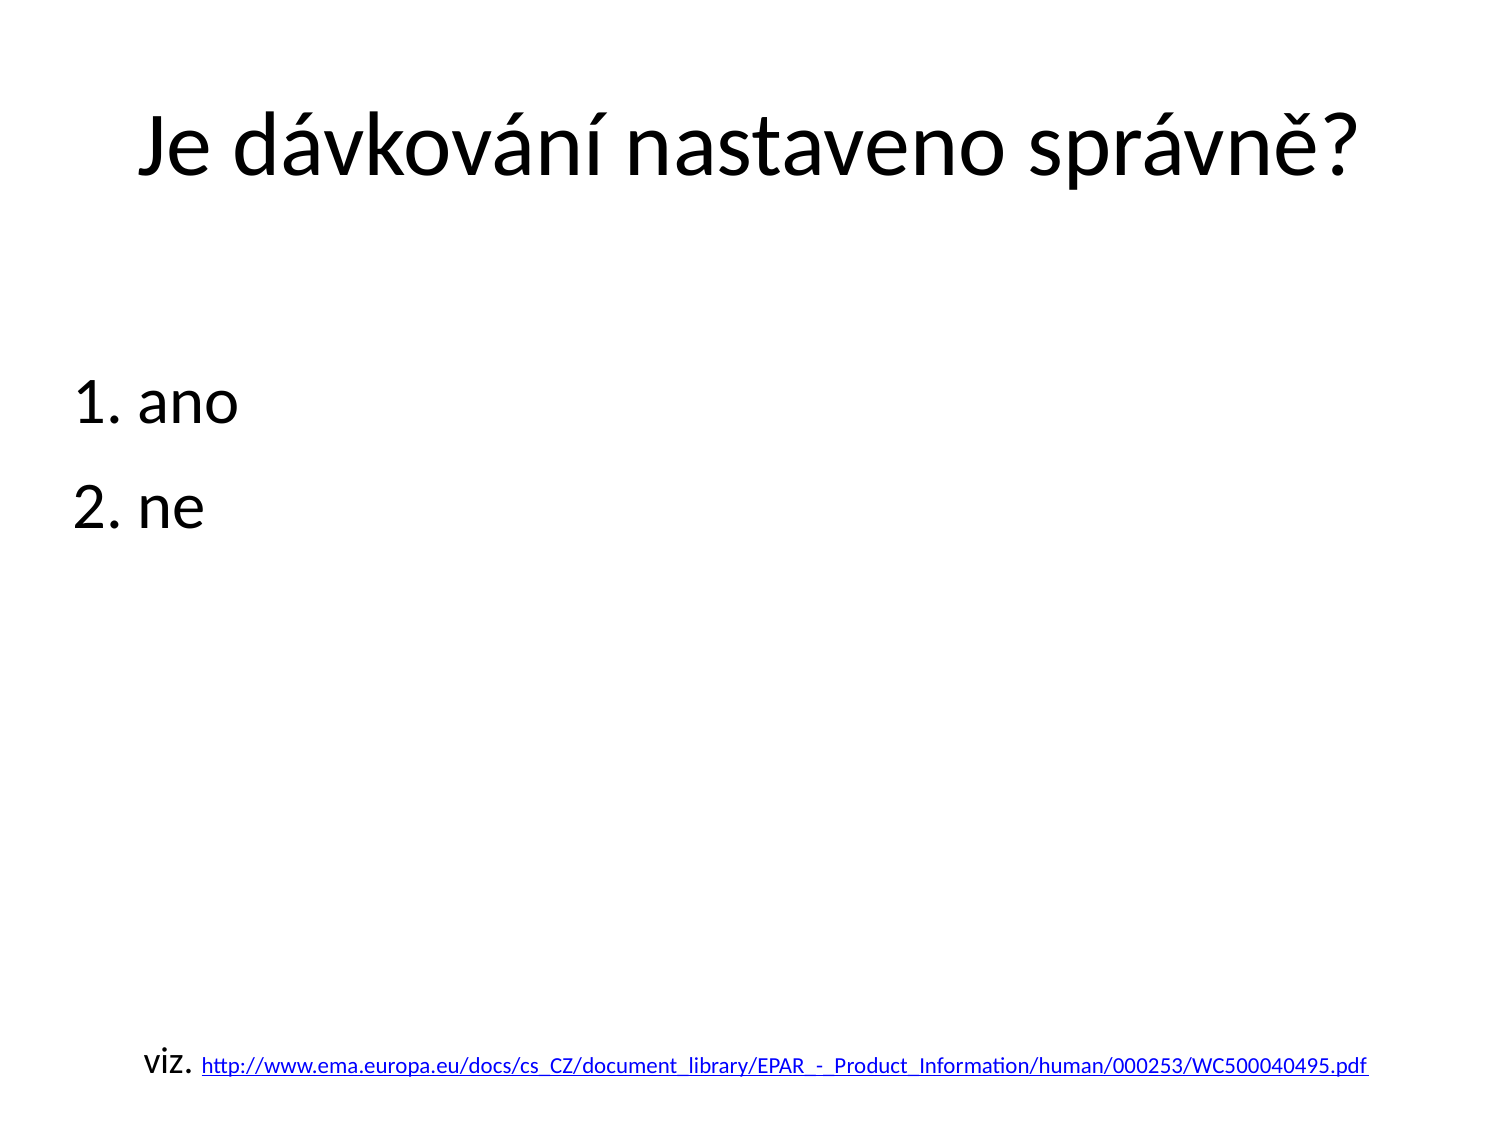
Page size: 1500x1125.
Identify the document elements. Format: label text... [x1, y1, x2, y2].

text_box viz. http://www.ema.europa.eu/docs/cs_CZ/document_library/EPAR_-_Product_Information/human/000253/WC500040495.pdf [128, 1028, 1384, 1088]
title Je dávkování nastaveno správně? [75, 45, 1425, 233]
text_box 1. ano 2. ne [57, 349, 779, 575]
